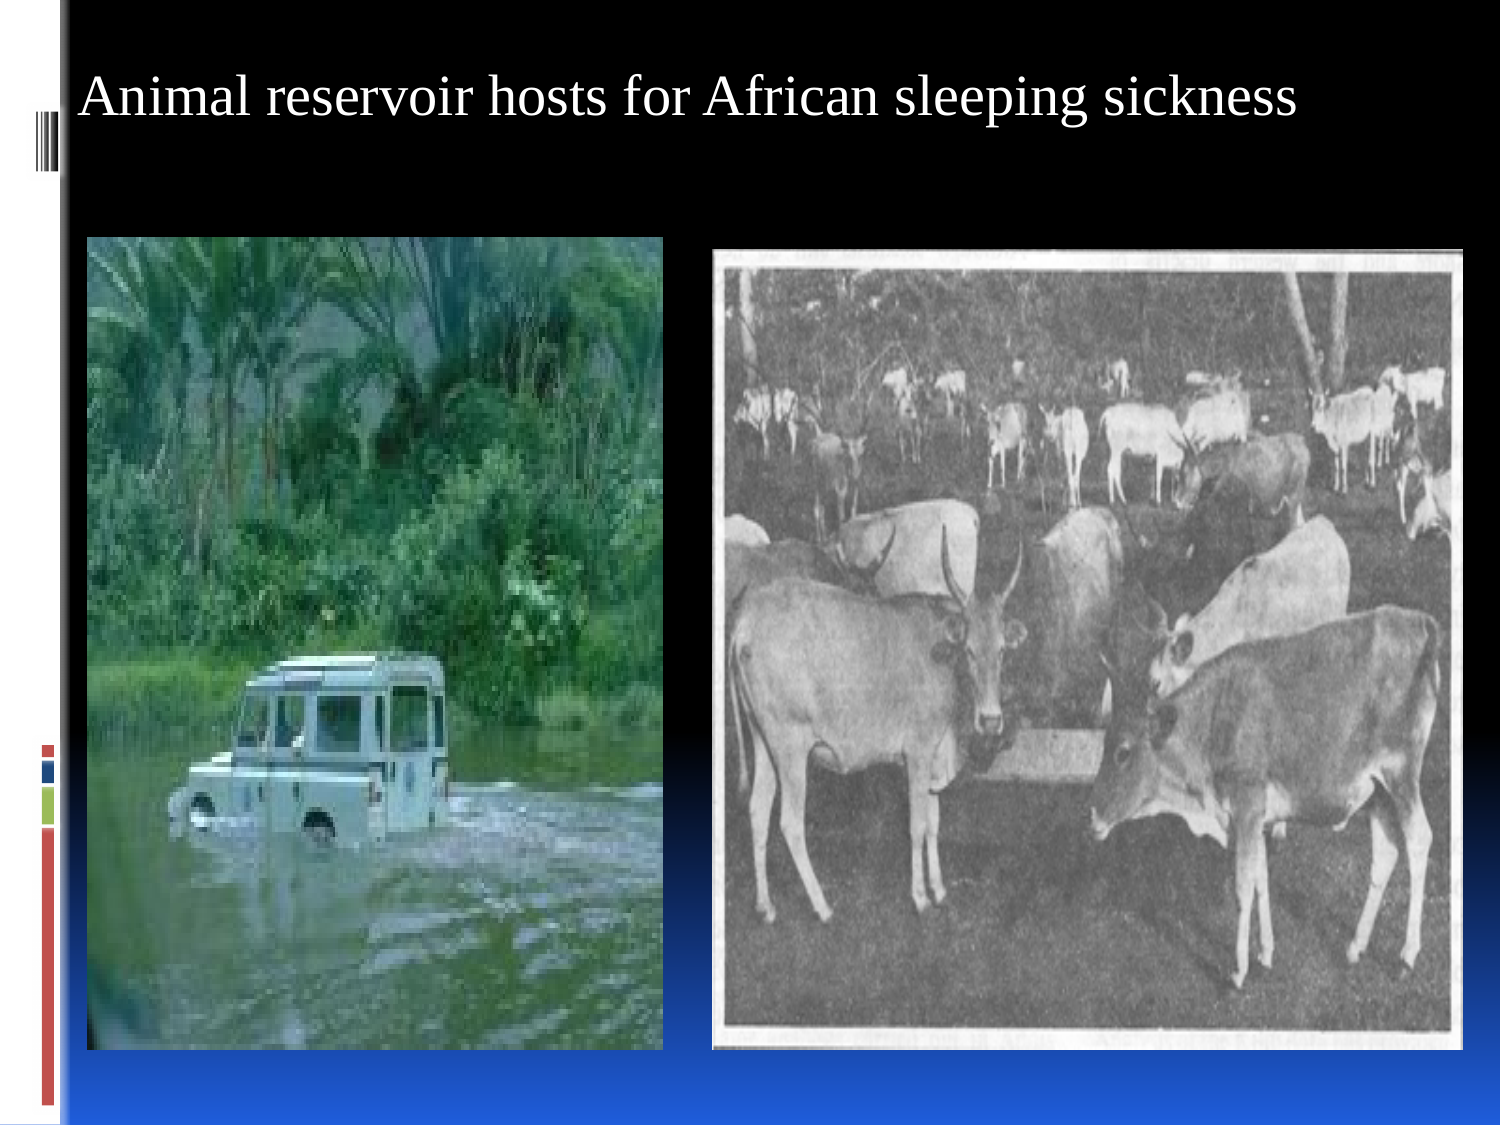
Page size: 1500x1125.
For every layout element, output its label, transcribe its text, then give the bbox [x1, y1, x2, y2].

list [711, 249, 1463, 1051]
text_box Animal reservoir hosts for African sleeping sickness [62, 50, 1500, 135]
picture [87, 236, 663, 1051]
